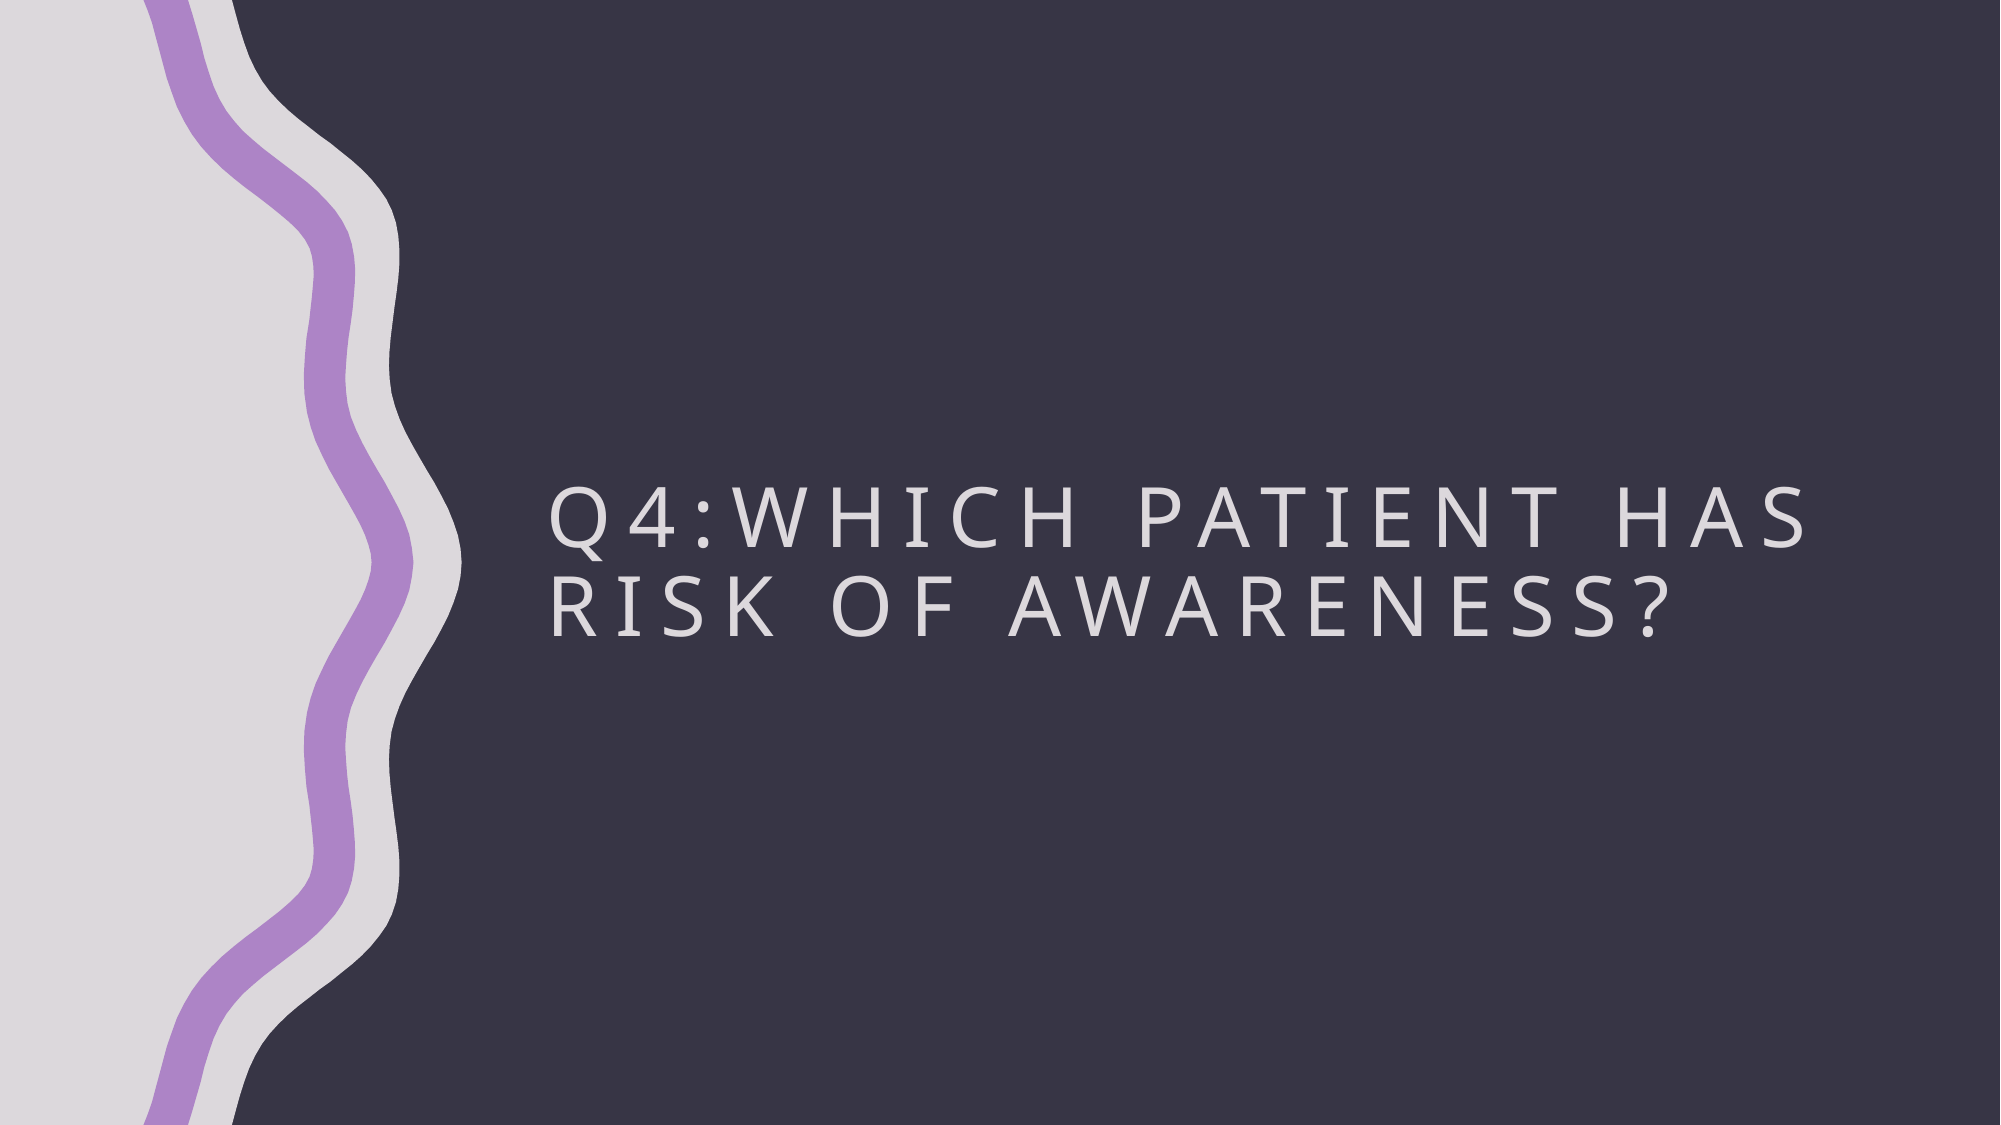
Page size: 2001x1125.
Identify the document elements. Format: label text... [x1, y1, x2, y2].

title Q4:Which patient has risk of awareness? [531, 424, 1875, 663]
